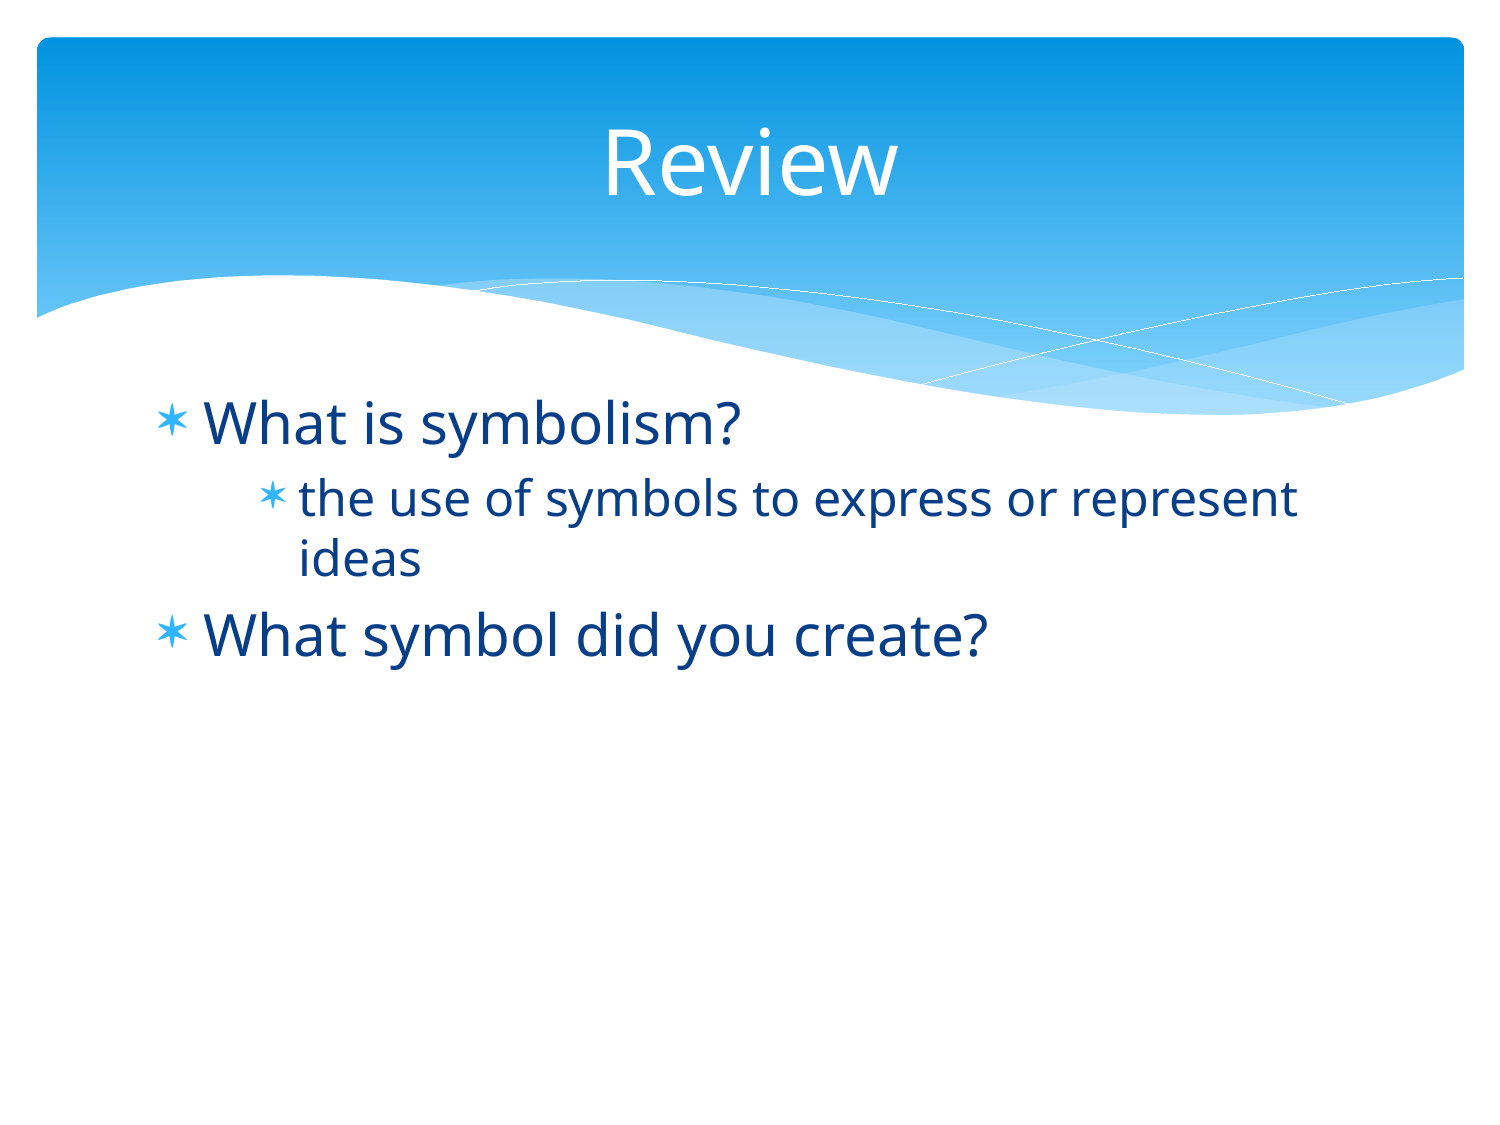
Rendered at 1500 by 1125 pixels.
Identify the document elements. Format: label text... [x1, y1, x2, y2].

list What is symbolism? the use of symbols to express or represent ideas What symbol did you create? [143, 379, 1359, 946]
title Review [75, 55, 1425, 261]
